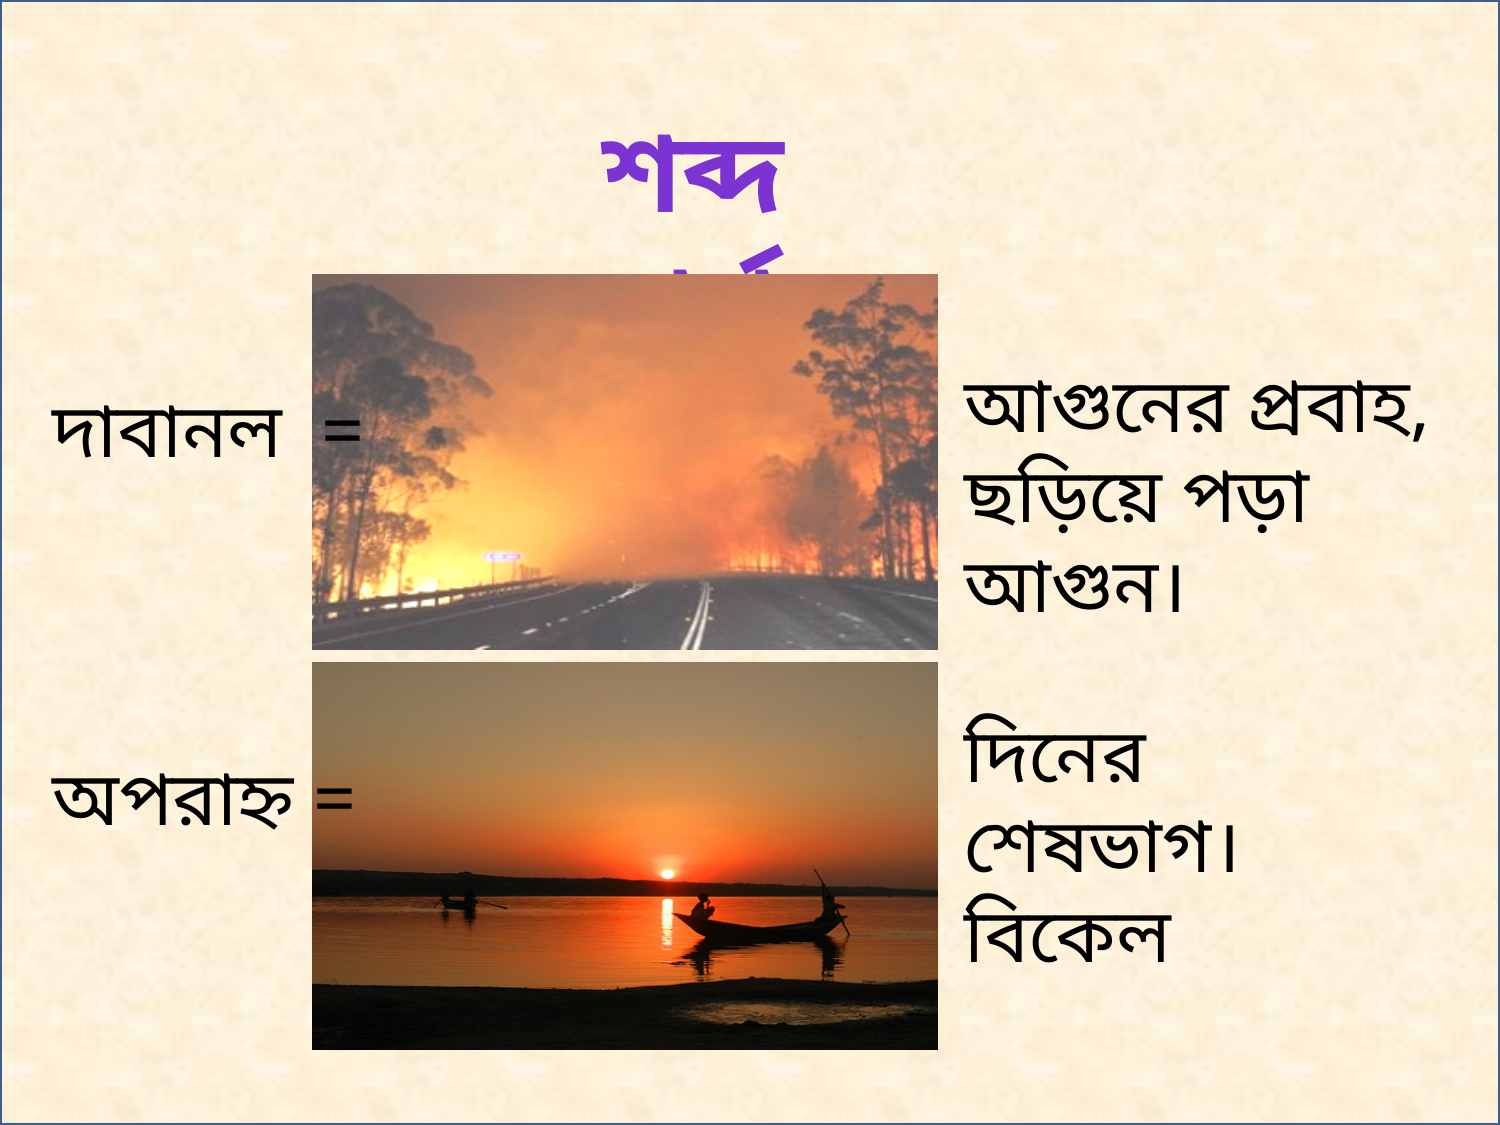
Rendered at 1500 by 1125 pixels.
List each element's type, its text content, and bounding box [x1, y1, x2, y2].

text_box দিনের শেষভাগ। বিকেল [950, 699, 1425, 985]
picture [312, 274, 938, 650]
picture [312, 662, 938, 1051]
text_box আগুনের প্রবাহ, ছড়িয়ে পড়া আগুন। [950, 349, 1450, 635]
text_box দাবানল = [37, 374, 307, 480]
text_box অপরাহ্ন = [37, 742, 307, 848]
text_box শব্দার্থ [574, 92, 813, 273]
text_box [0, 0, 1500, 1125]
